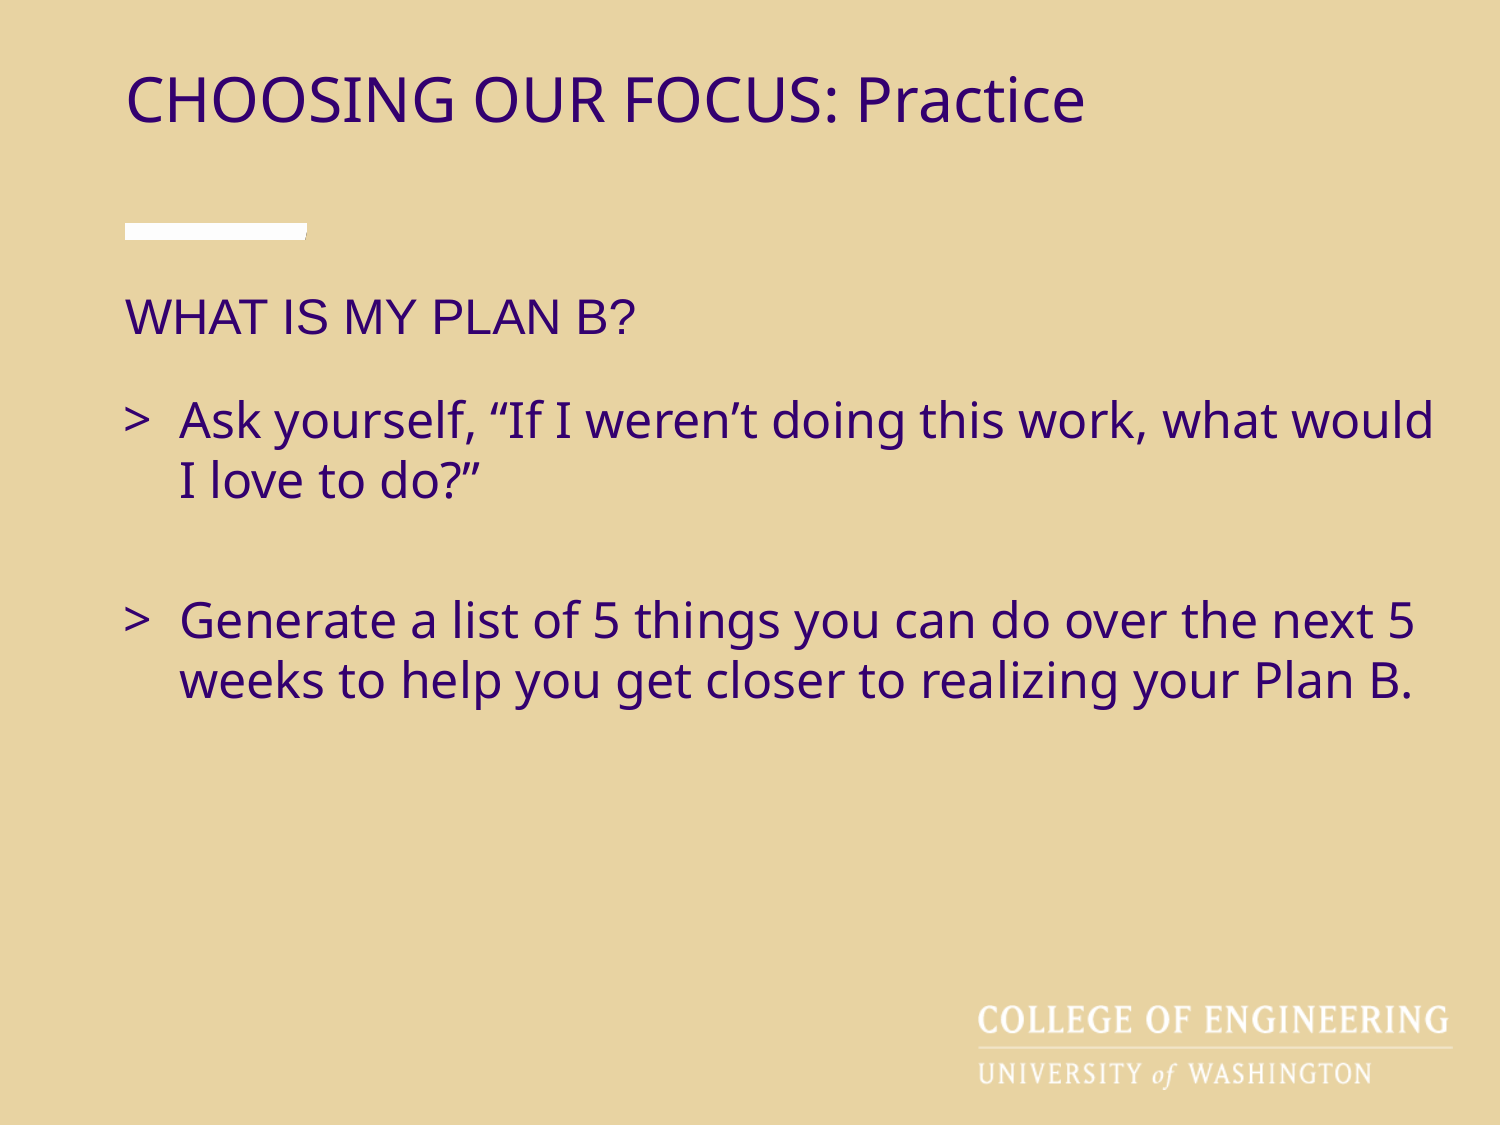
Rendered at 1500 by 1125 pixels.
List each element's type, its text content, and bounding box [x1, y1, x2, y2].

list Ask yourself, “If I weren’t doing this work, what would I love to do?” Generate a list of 5 things you can do over the next 5 weeks to help you get closer to realizing your Plan B. [108, 380, 1453, 990]
picture [125, 224, 307, 240]
list WHAT IS MY PLAN B? [110, 283, 1453, 352]
list CHOOSING OUR FOCUS: Practice [110, 60, 1453, 224]
picture [978, 1005, 1453, 1090]
